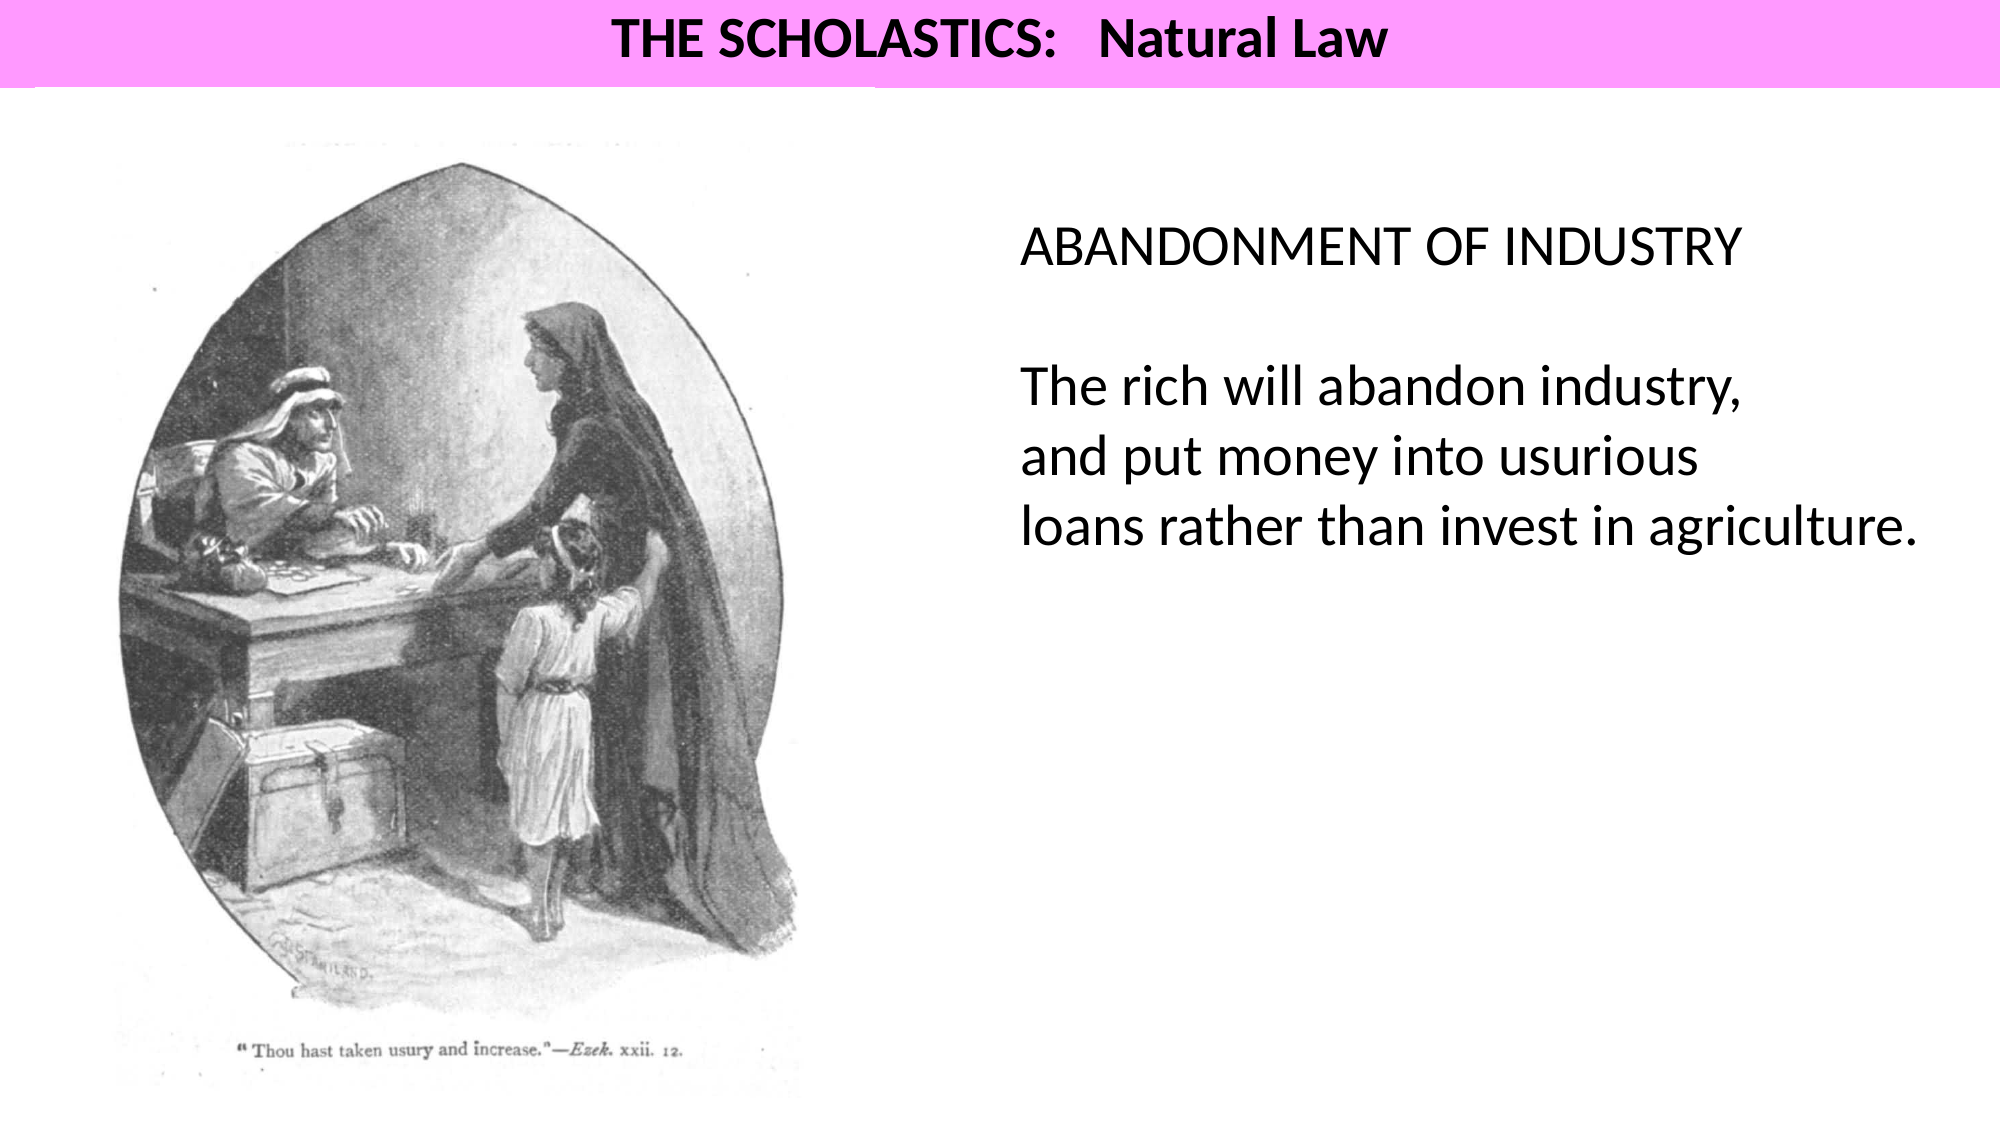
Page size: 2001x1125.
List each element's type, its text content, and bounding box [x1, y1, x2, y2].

text_box ABANDONMENT OF INDUSTRY The rich will abandon industry, and put money into usurious loans rather than invest in agriculture. [1005, 199, 1935, 565]
text_box THE SCHOLASTICS: Natural Law [0, 0, 2000, 88]
picture [35, 87, 875, 1098]
